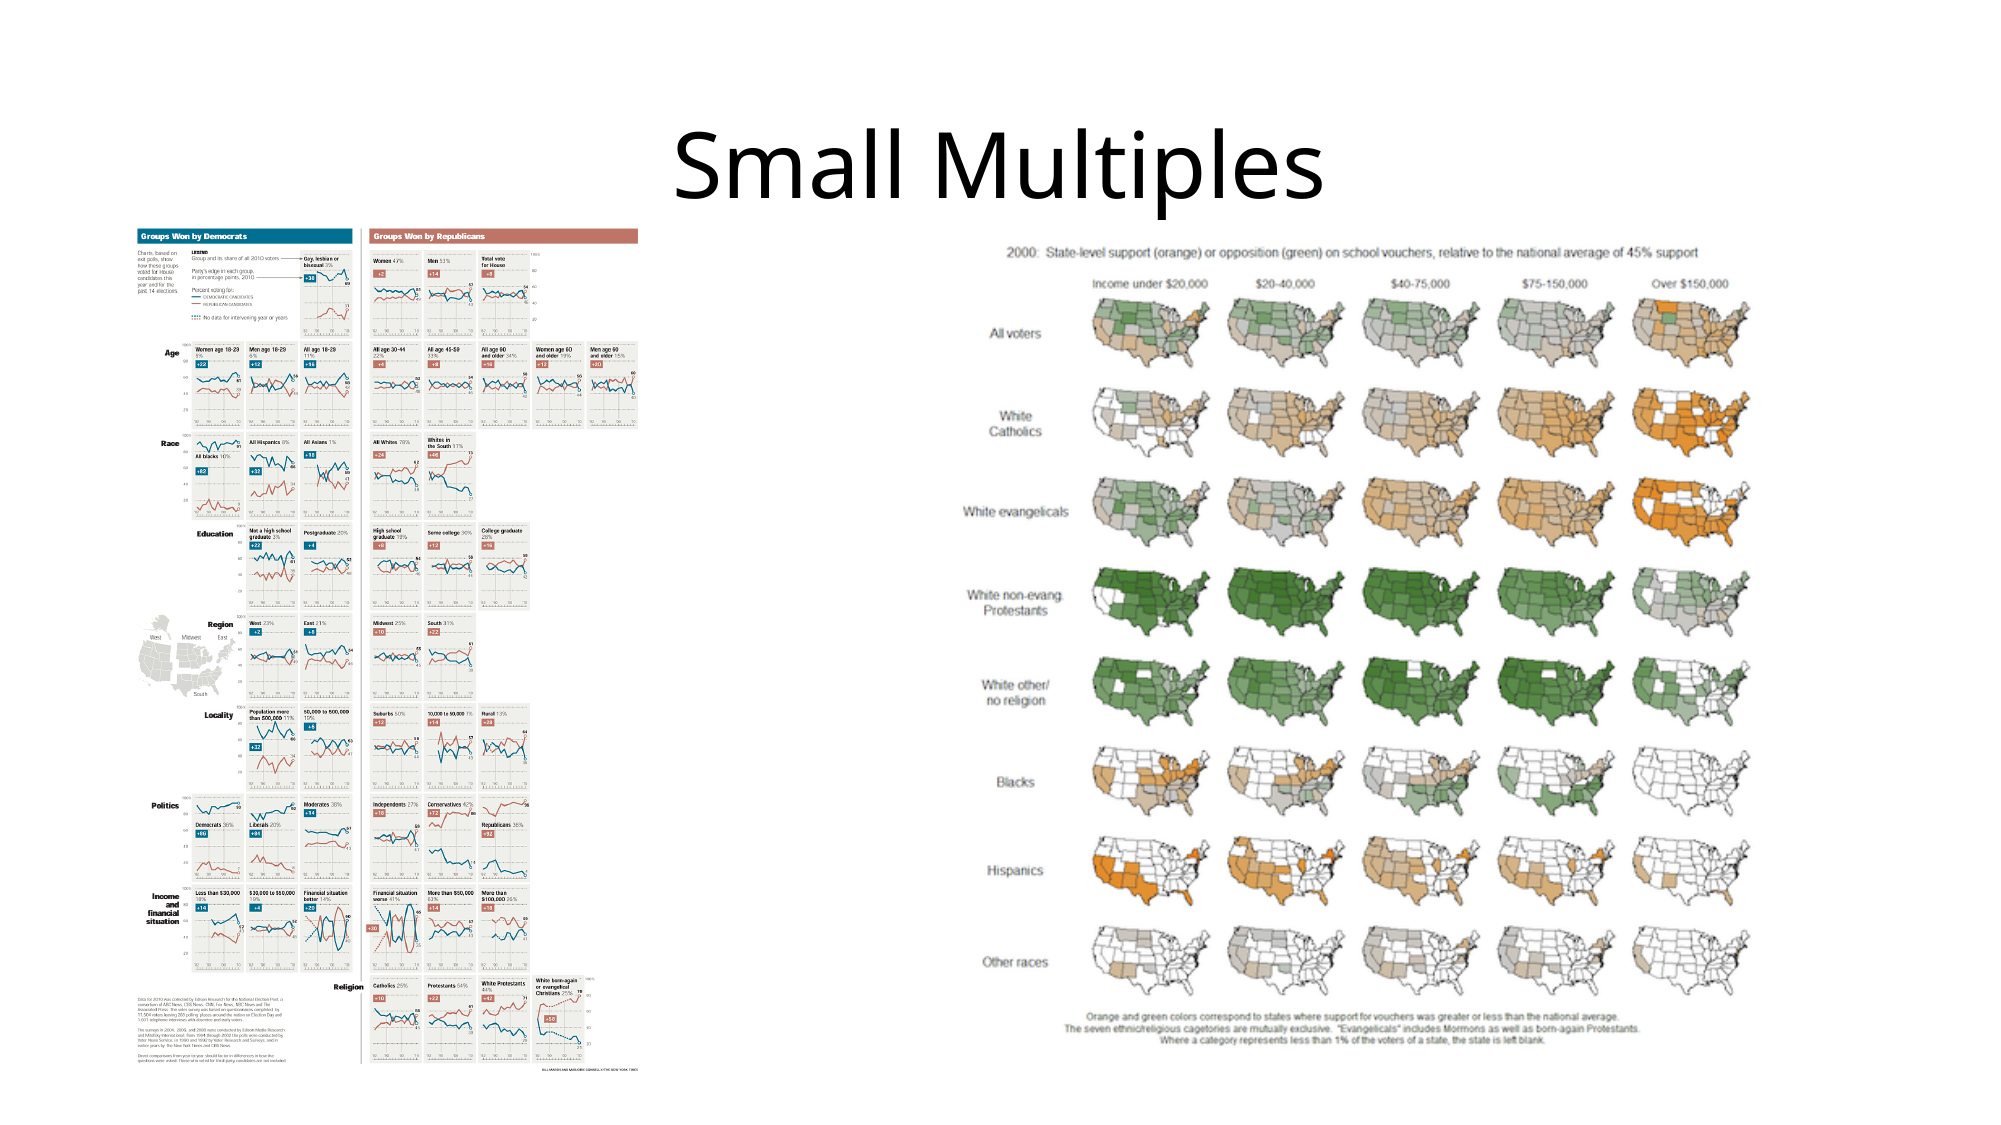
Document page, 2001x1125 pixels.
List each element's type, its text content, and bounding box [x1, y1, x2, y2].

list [137, 222, 638, 1073]
title Small Multiples [137, 59, 1863, 278]
picture [948, 242, 1759, 1052]
